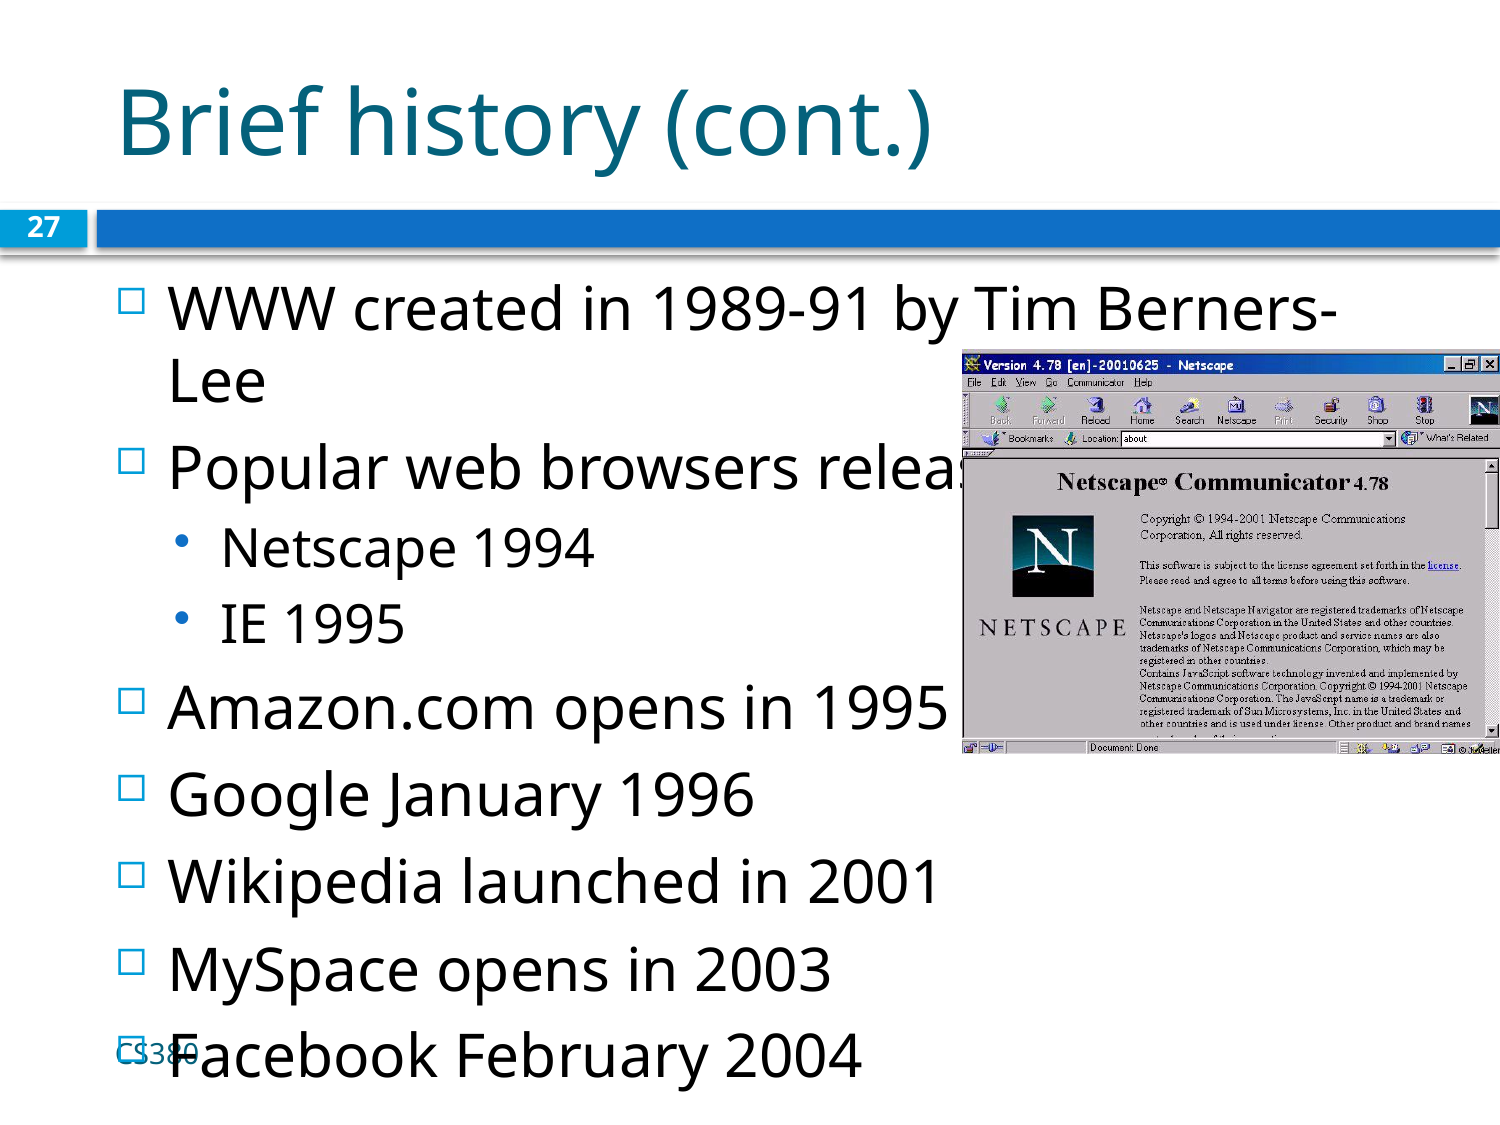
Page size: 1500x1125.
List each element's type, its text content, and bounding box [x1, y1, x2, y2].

list WWW created in 1989-91 by Tim Berners-Lee Popular web browsers released: Netscape 1994 IE 1995 Amazon.com opens in 1995 Google January 1996 Wikipedia launched in 2001 MySpace opens in 2003 Facebook February 2004 [100, 262, 1439, 1001]
slide_number 27 [0, 208, 88, 249]
footer CS380 [99, 1025, 990, 1085]
picture [962, 349, 1500, 754]
title Brief history (cont.) [100, 37, 1439, 201]
